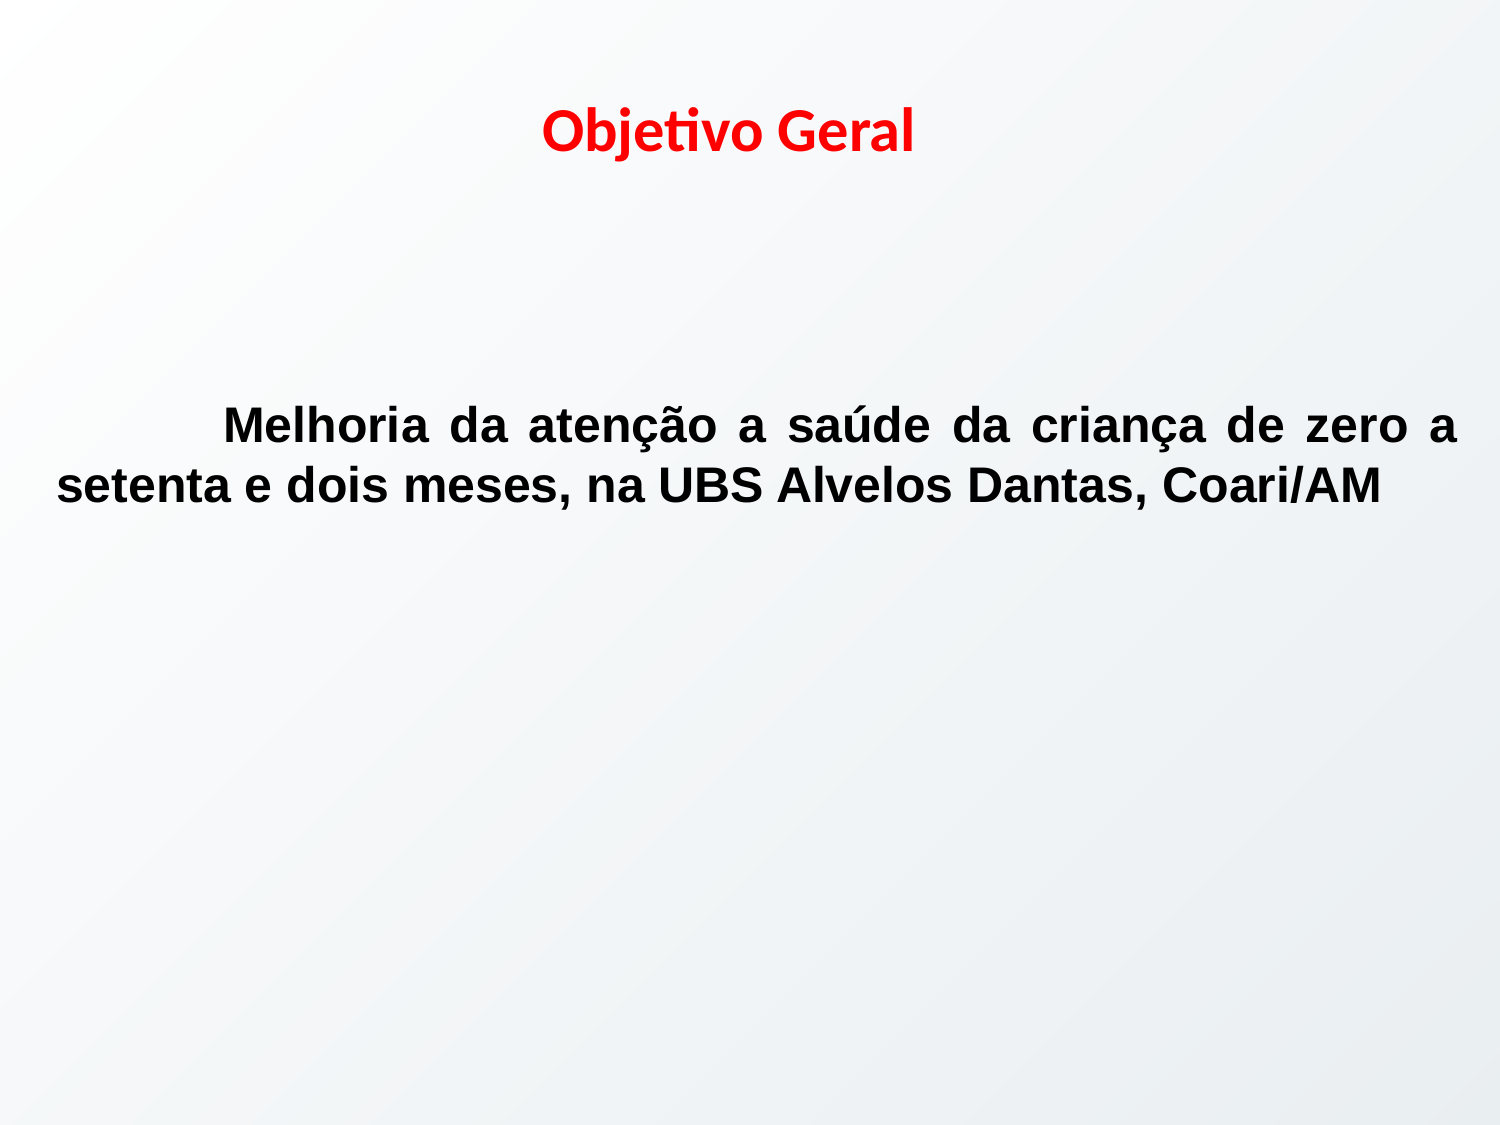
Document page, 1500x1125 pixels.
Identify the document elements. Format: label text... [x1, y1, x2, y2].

text_box Melhoria da atenção a saúde da criança de zero a setenta e dois meses, na UBS Alvelos Dantas, Coari/AM [41, 385, 1473, 580]
text_box Objetivo Geral [35, 81, 1424, 172]
